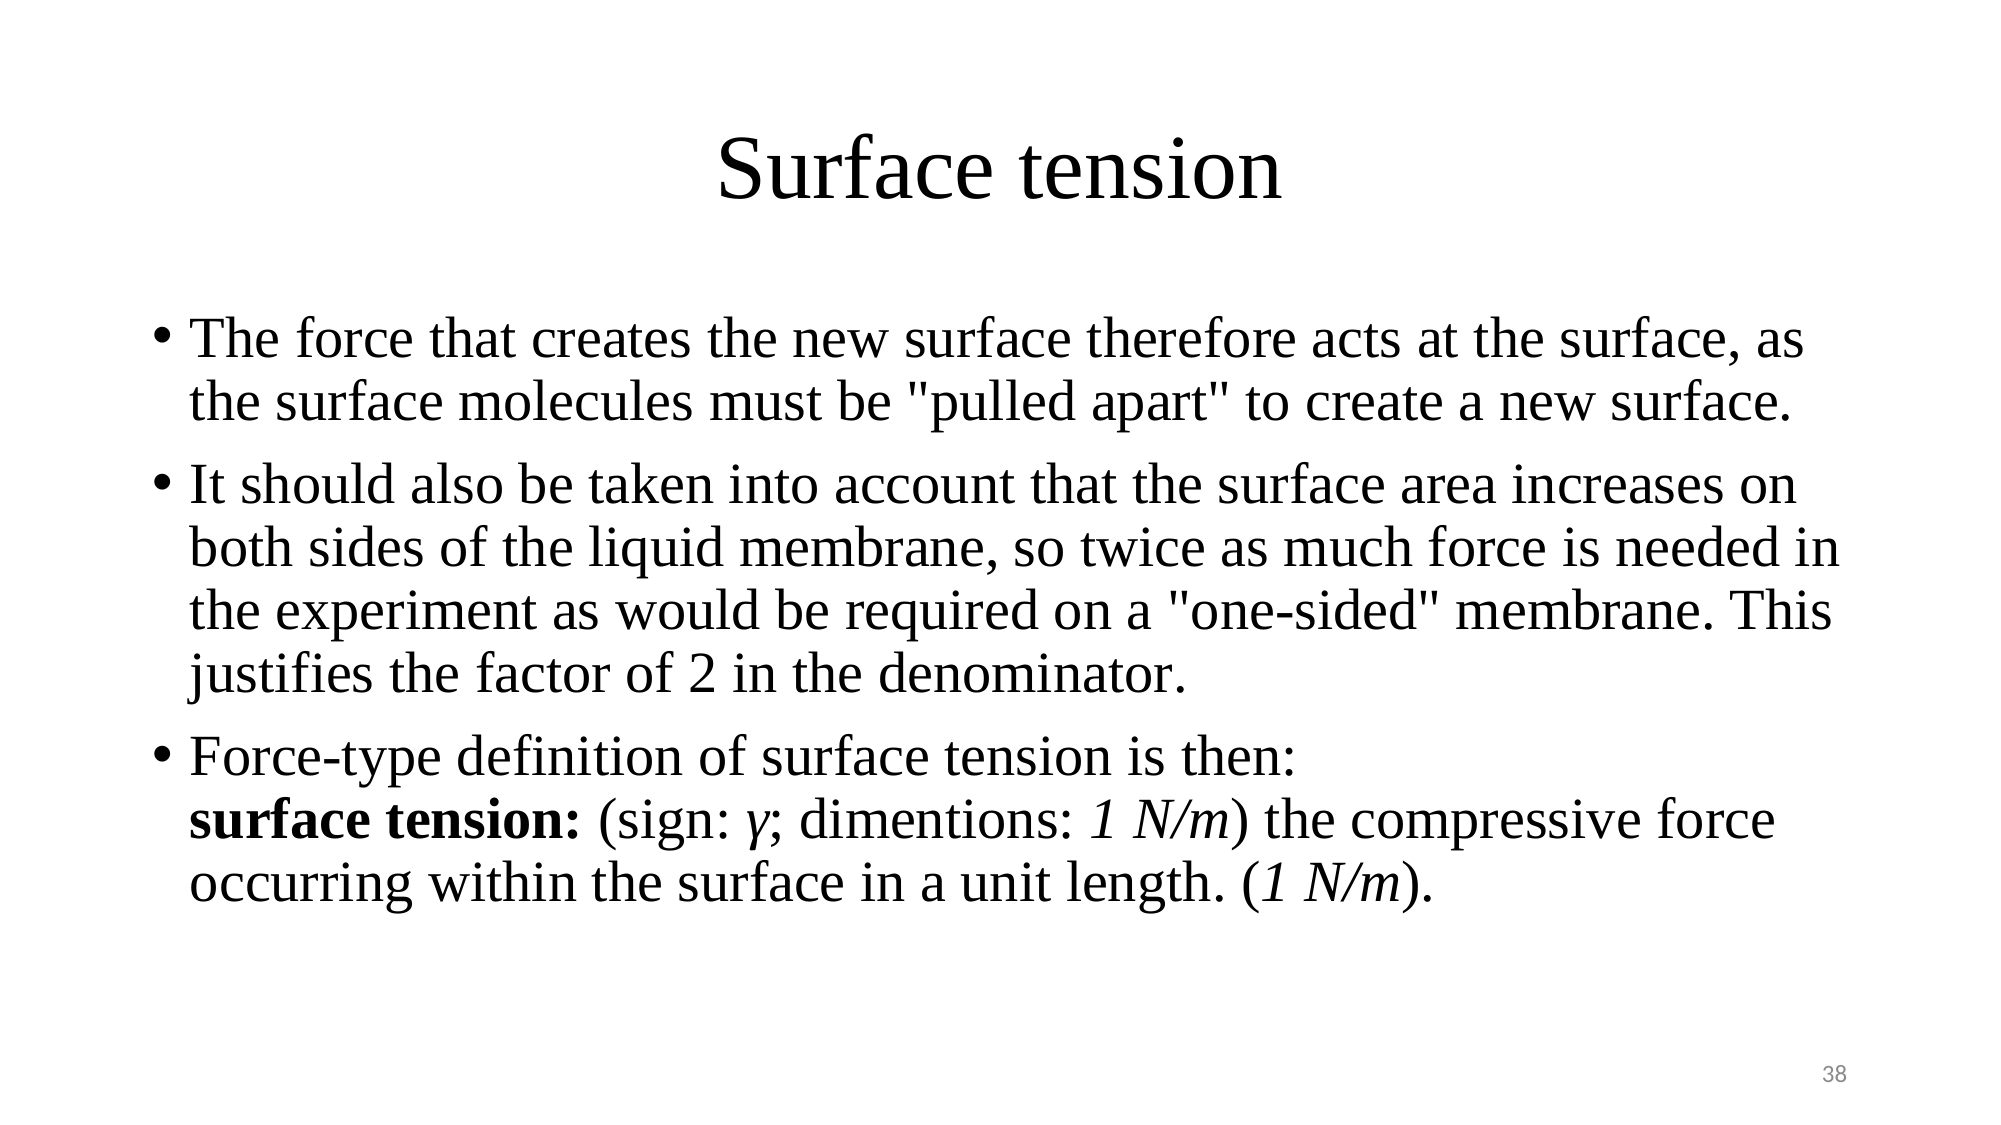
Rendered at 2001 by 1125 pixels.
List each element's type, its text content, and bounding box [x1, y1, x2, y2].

list The force that creates the new surface therefore acts at the surface, as the surface molecules must be "pulled apart" to create a new surface. It should also be taken into account that the surface area increases on both sides of the liquid membrane, so twice as much force is needed in the experiment as would be required on a "one-sided" membrane. This justifies the factor of 2 in the denominator. Force-type definition of surface tension is then: surface tension: (sign: γ; dimentions: 1 N/m) the compressive force occurring within the surface in a unit length. (1 N/m). [137, 299, 1863, 1014]
slide_number 38 [1412, 1042, 1863, 1103]
title Surface tension [137, 59, 1863, 278]
